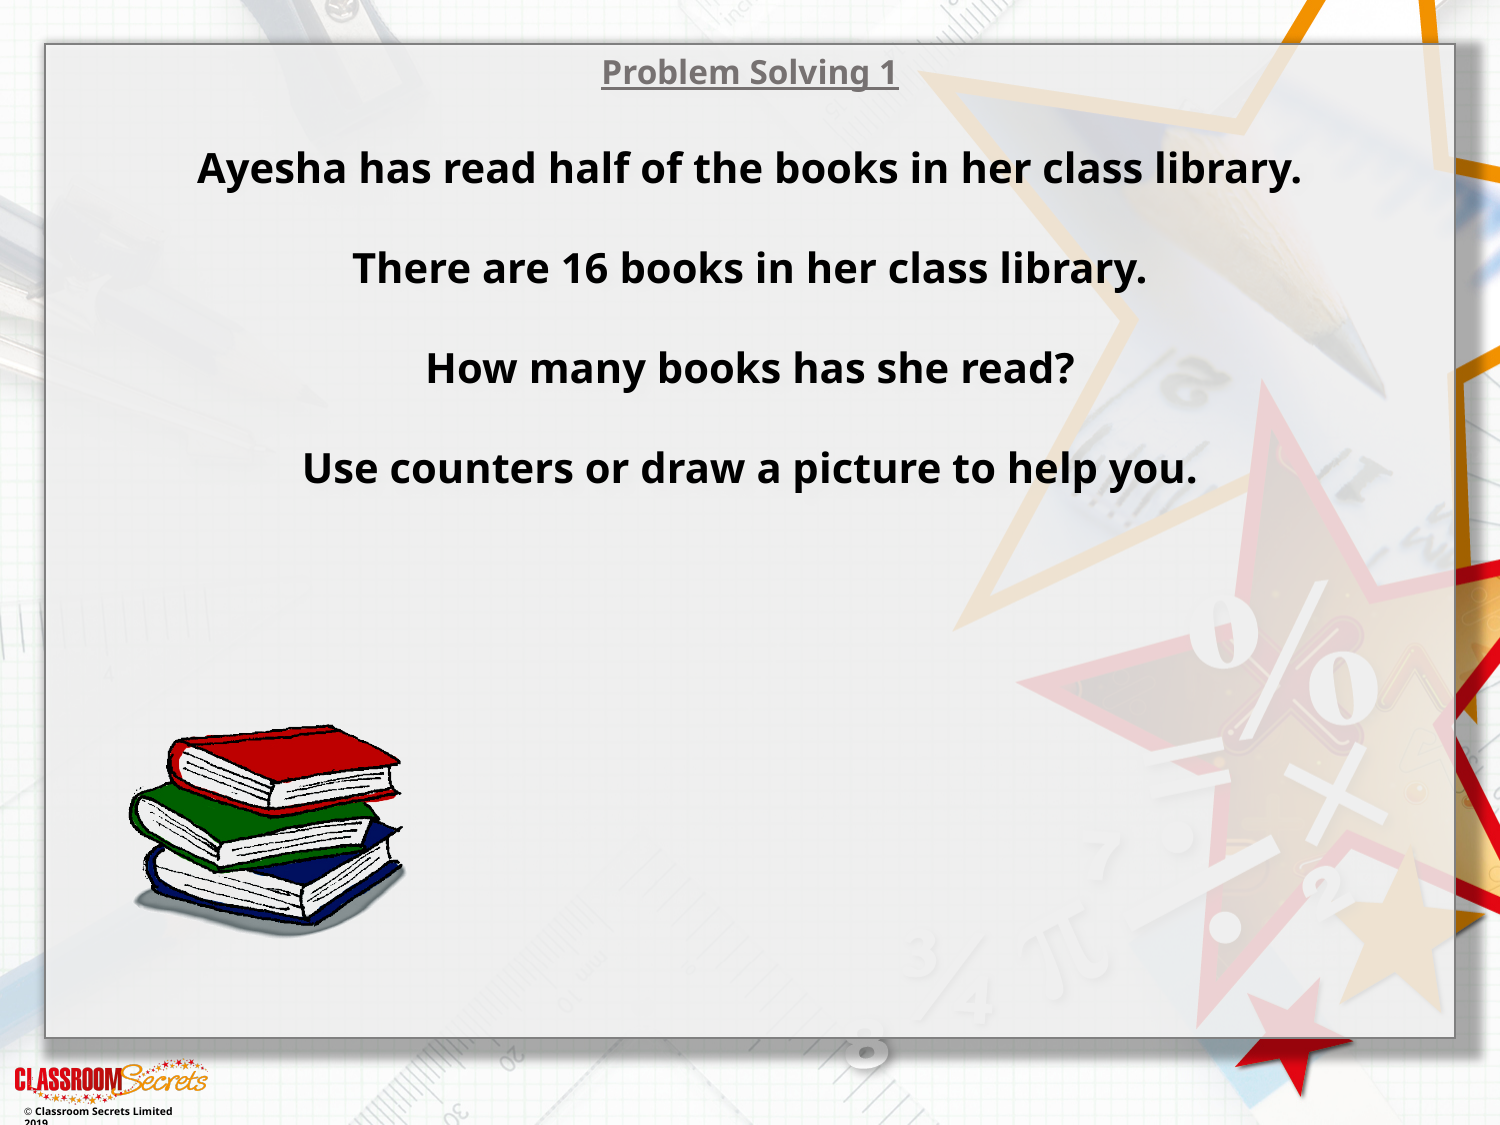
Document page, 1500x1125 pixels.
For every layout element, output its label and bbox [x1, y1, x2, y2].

picture [0, 0, 1500, 1125]
text_box [9, 1058, 213, 1125]
